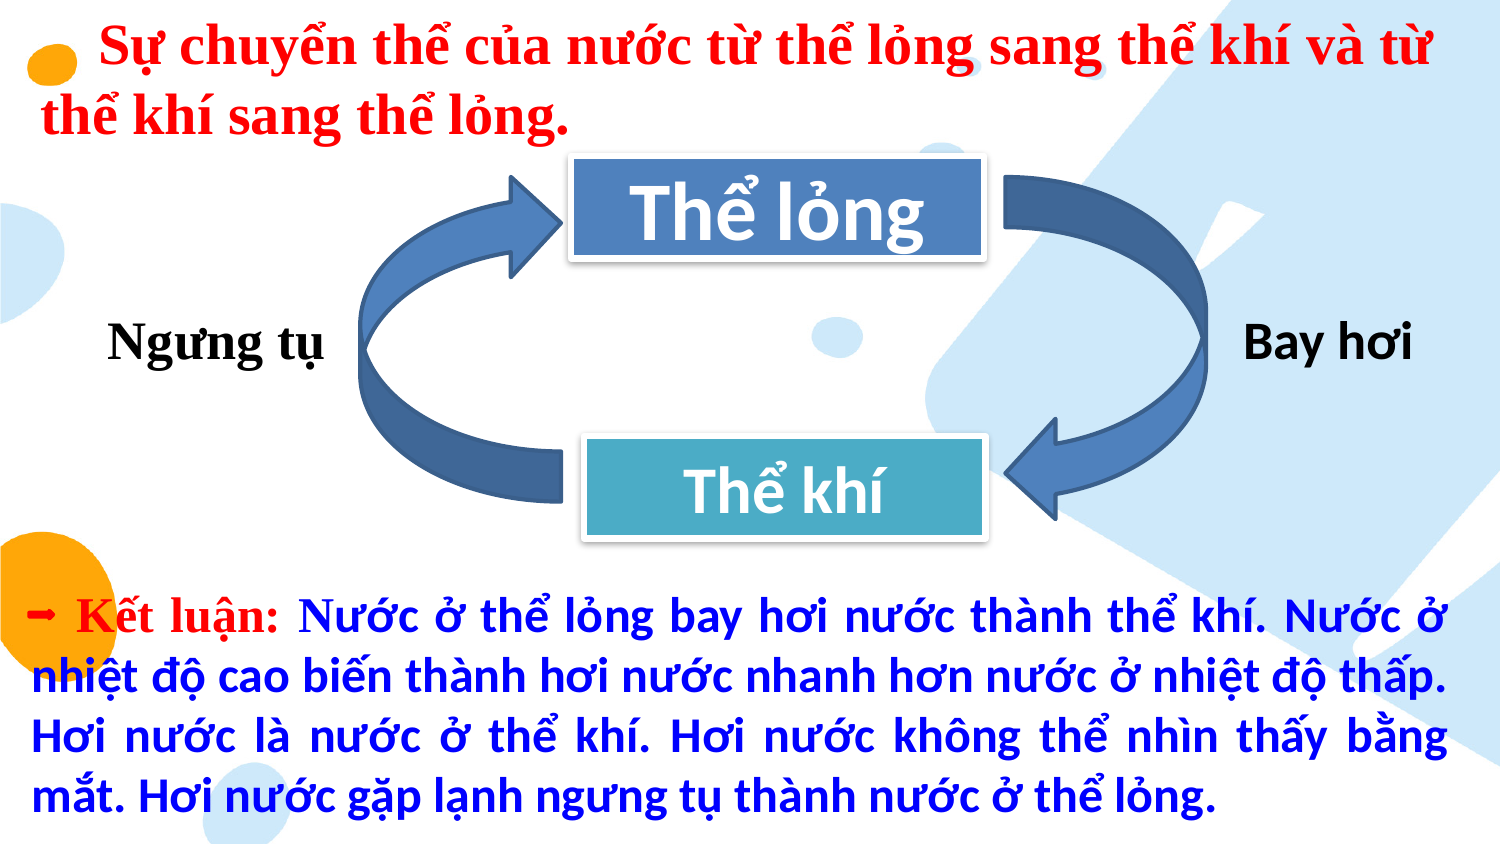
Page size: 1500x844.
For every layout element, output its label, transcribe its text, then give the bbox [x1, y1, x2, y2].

text_box Kết luận: Nước ở thể lỏng bay hơi nước thành thể khí. Nước ở nhiệt độ cao biến thành hơi nước nhanh hơn nước ở nhiệt độ thấp. Hơi nước là nước ở thể khí. Hơi nước không thể nhìn thấy bằng mắt. Hơi nước gặp lạnh ngưng tụ thành nước ở thể lỏng. [16, 575, 1464, 831]
text_box Bay hơi [1228, 297, 1471, 378]
text_box [1003, 174, 1209, 522]
text_box Sự chuyển thể của nước từ thể lỏng sang thể khí và từ thể khí sang thể lỏng. [25, 0, 1471, 154]
text_box Thể khí [581, 433, 989, 542]
text_box Thể lỏng [568, 154, 987, 262]
text_box Ngưng tụ [93, 297, 351, 378]
text_box [358, 174, 564, 504]
text_box [27, 608, 56, 621]
picture [0, 0, 1500, 844]
